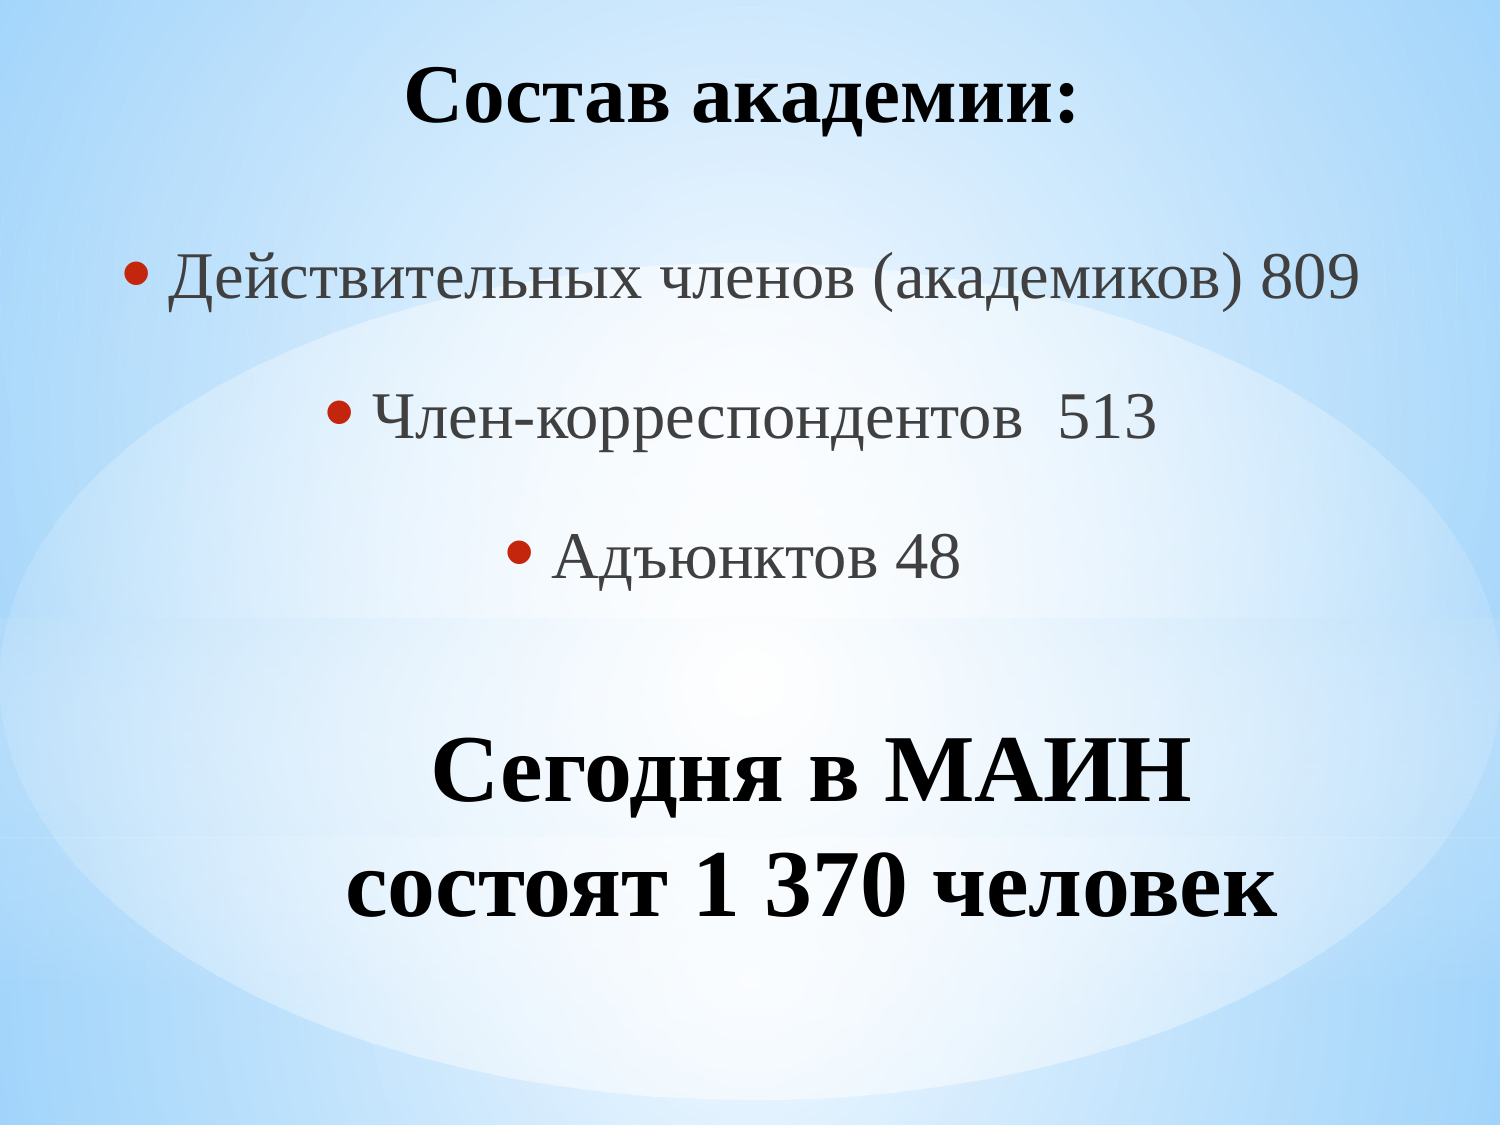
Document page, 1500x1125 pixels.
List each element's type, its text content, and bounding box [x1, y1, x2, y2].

text_box Состав академии: [215, 31, 1270, 147]
title Сегодня в МАИН состоят 1 370 человек [277, 860, 1346, 988]
list Действительных членов (академиков) 809 Член-корреспондентов 513 Адъюнктов 48 [17, 184, 1459, 860]
